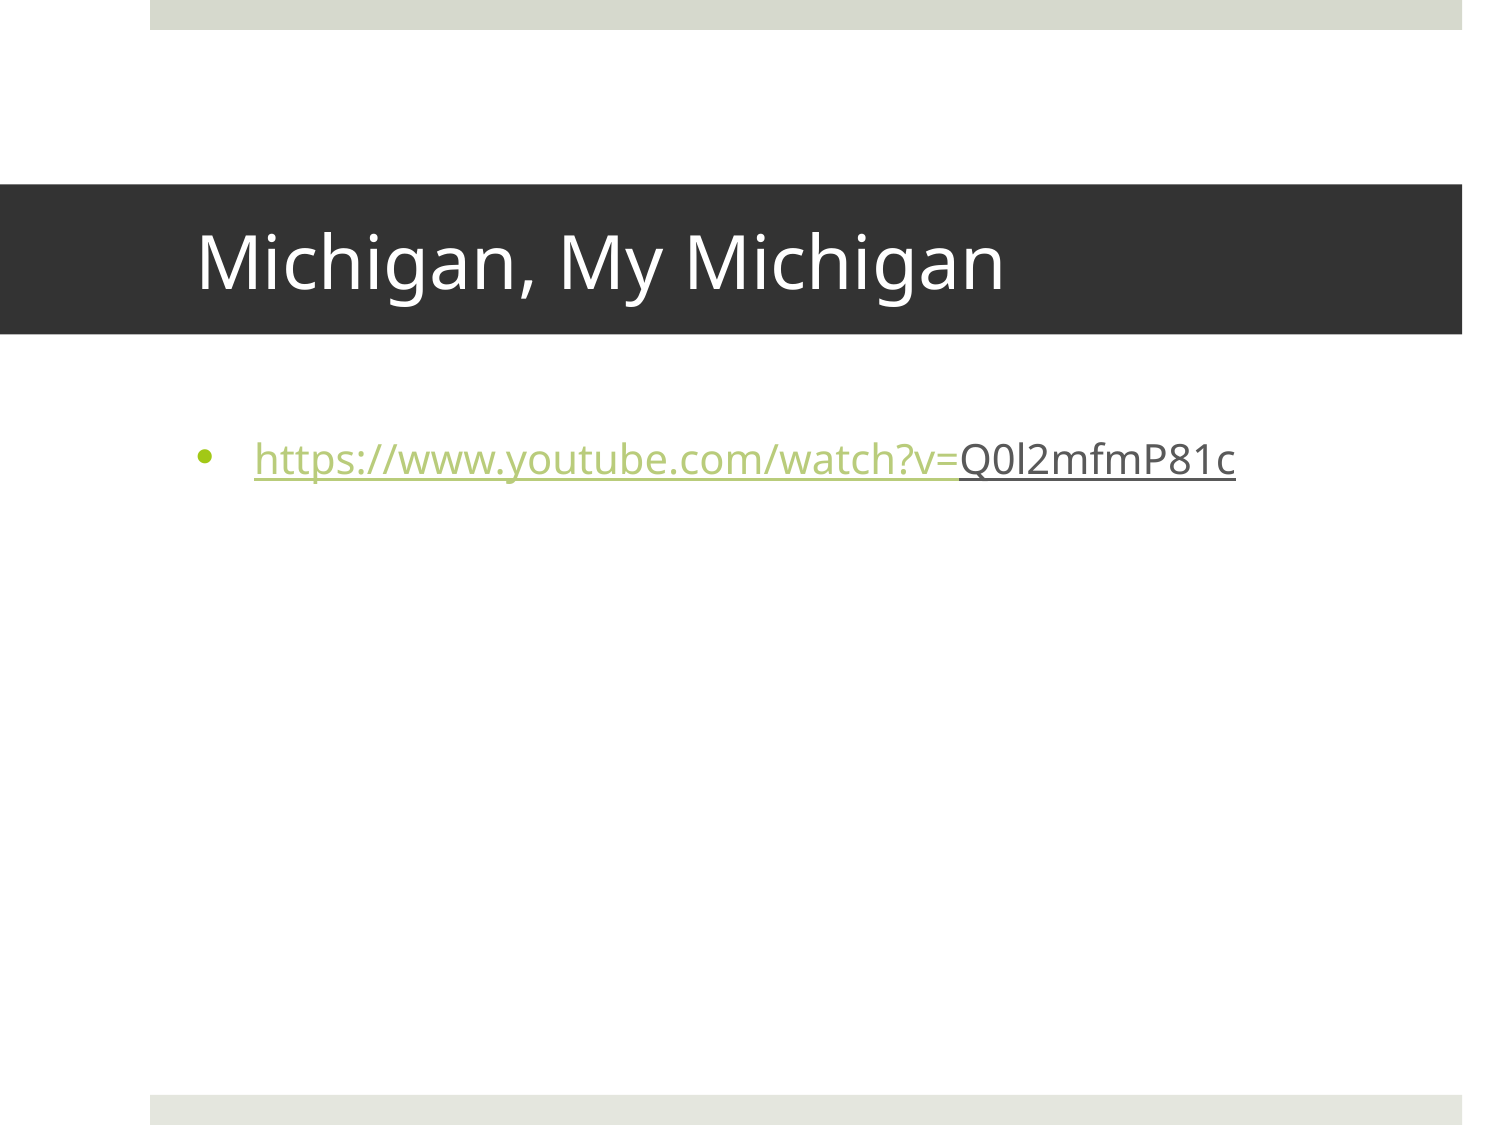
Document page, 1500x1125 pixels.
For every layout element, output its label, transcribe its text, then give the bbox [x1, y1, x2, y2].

list https://www.youtube.com/watch?v=Q0l2mfmP81c [182, 425, 1432, 1028]
title Michigan, My Michigan [0, 184, 1463, 335]
